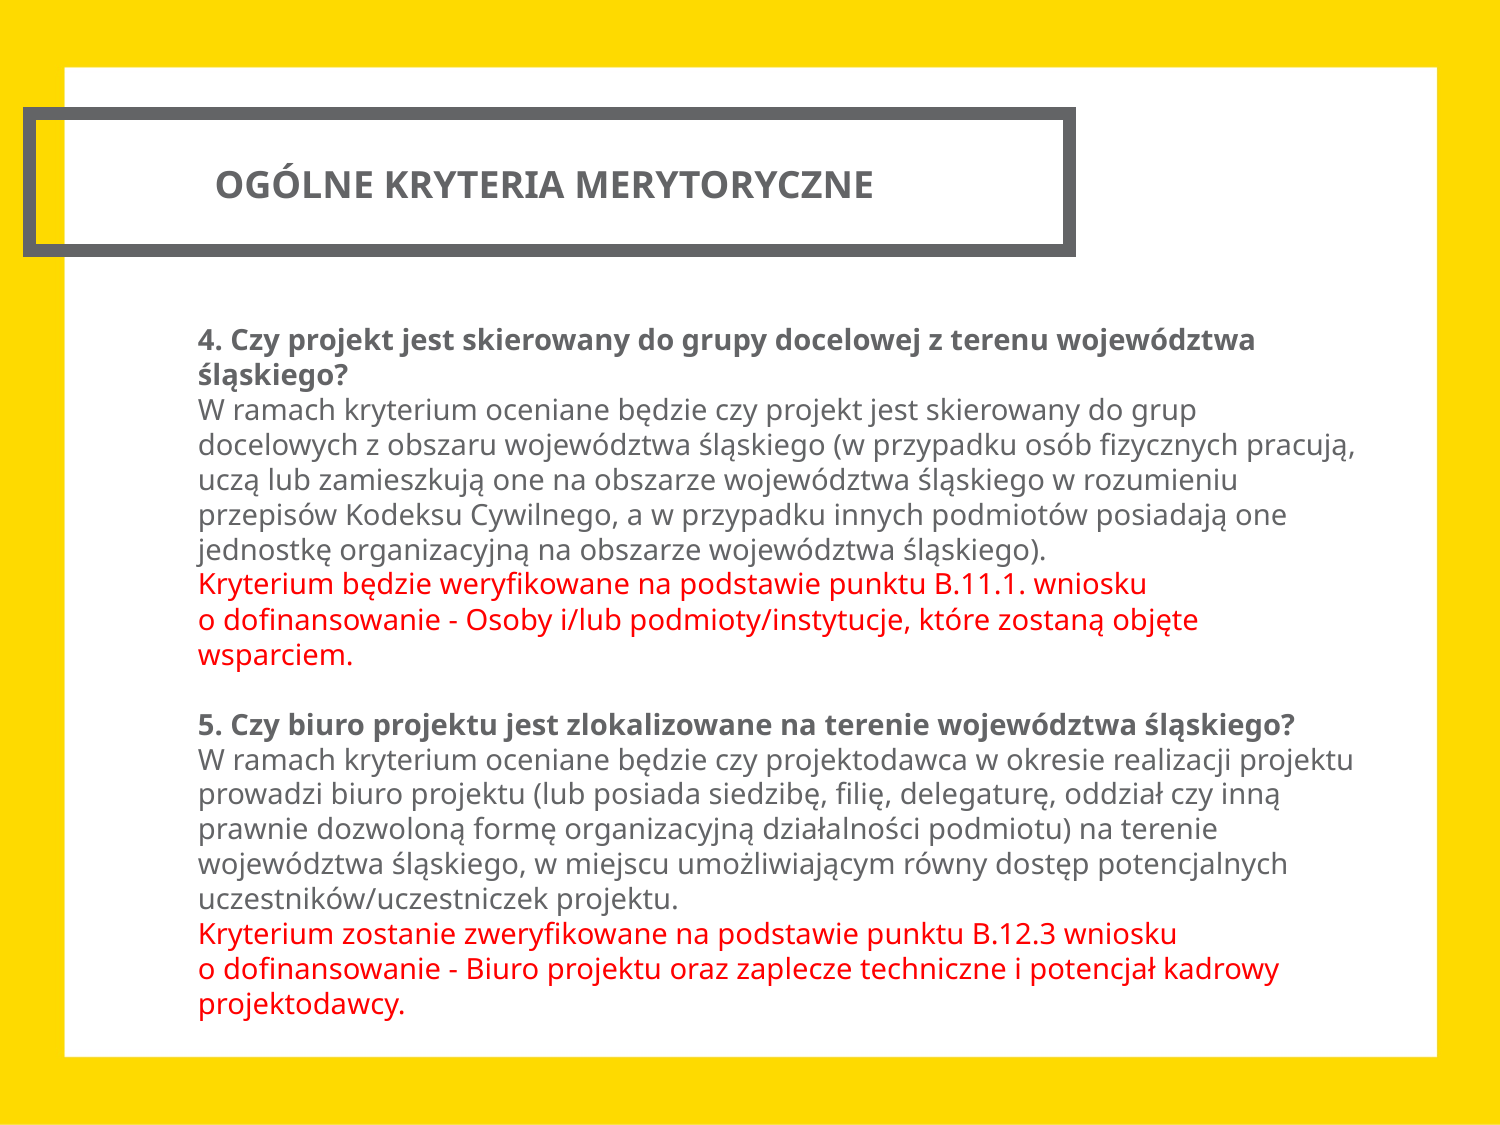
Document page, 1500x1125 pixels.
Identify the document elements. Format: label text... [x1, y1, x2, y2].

picture [0, 0, 1500, 1125]
text_box OGÓLNE KRYTERIA MERYTORYCZNE [29, 113, 1070, 251]
text_box 4. Czy projekt jest skierowany do grupy docelowej z terenu województwa śląskiego? W ramach kryterium oceniane będzie czy projekt jest skierowany do grup docelowych z obszaru województwa śląskiego (w przypadku osób fizycznych pracują, uczą lub zamieszkują one na obszarze województwa śląskiego w rozumieniu przepisów Kodeksu Cywilnego, a w przypadku innych podmiotów posiadają one jednostkę organizacyjną na obszarze województwa śląskiego). Kryterium będzie weryfikowane na podstawie punktu B.11.1. wniosku o dofinansowanie - Osoby i/lub podmioty/instytucje, które zostaną objęte wsparciem. 5. Czy biuro projektu jest zlokalizowane na terenie województwa śląskiego? W ramach kryterium oceniane będzie czy projektodawca w okresie realizacji projektu prowadzi biuro projektu (lub posiada siedzibę, filię, delegaturę, oddział czy inną prawnie dozwoloną formę organizacyjną działalności podmiotu) na terenie województwa śląskiego, w miejscu umożliwiającym równy dostęp potencjalnych uczestników/uczestniczek projektu. Kryterium zostanie zweryfikowane na podstawie punktu B.12.3 wniosku o dofinansowanie - Biuro projektu oraz zaplecze techniczne i potencjał kadrowy projektodawcy. [183, 278, 1376, 1125]
